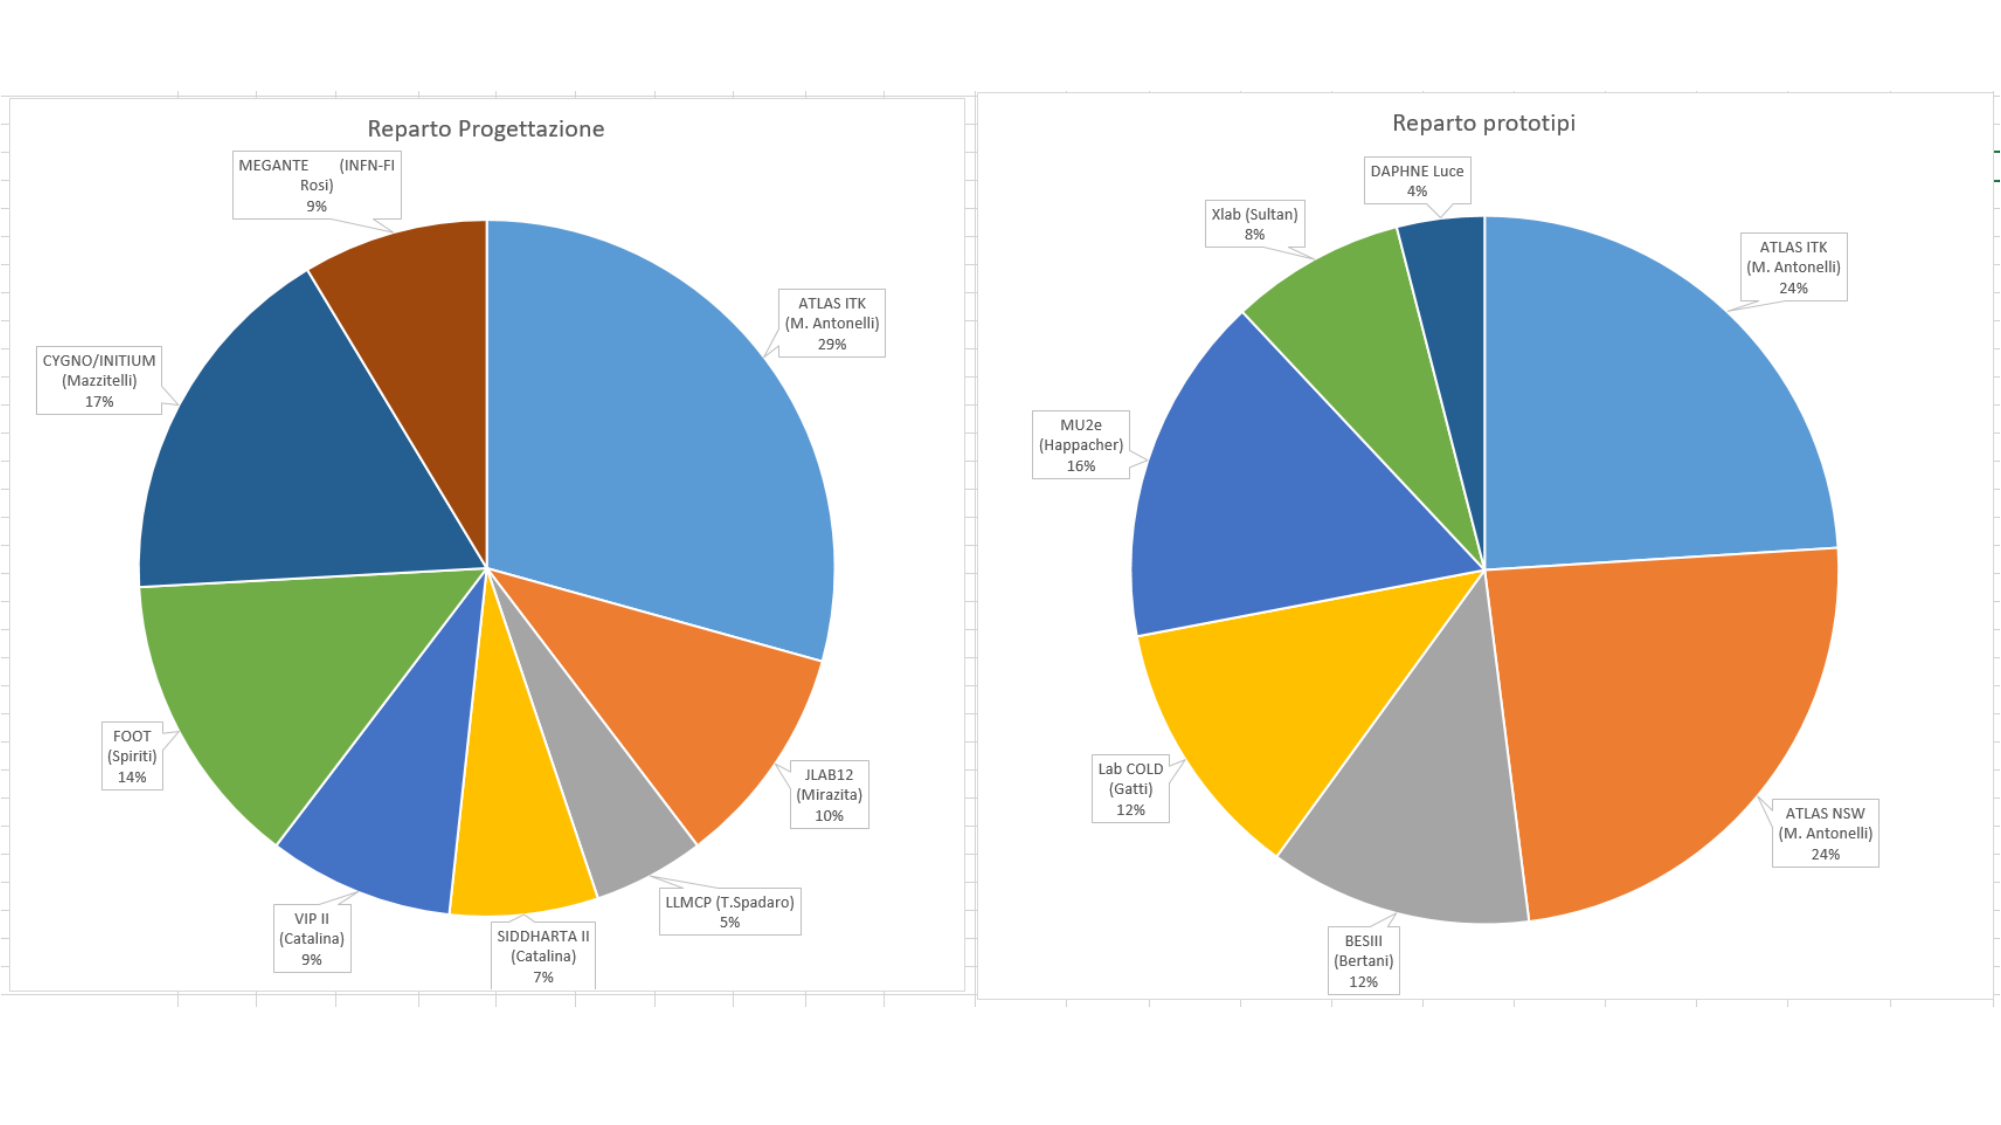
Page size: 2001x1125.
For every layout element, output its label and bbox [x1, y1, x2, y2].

picture [1, 91, 2000, 1007]
